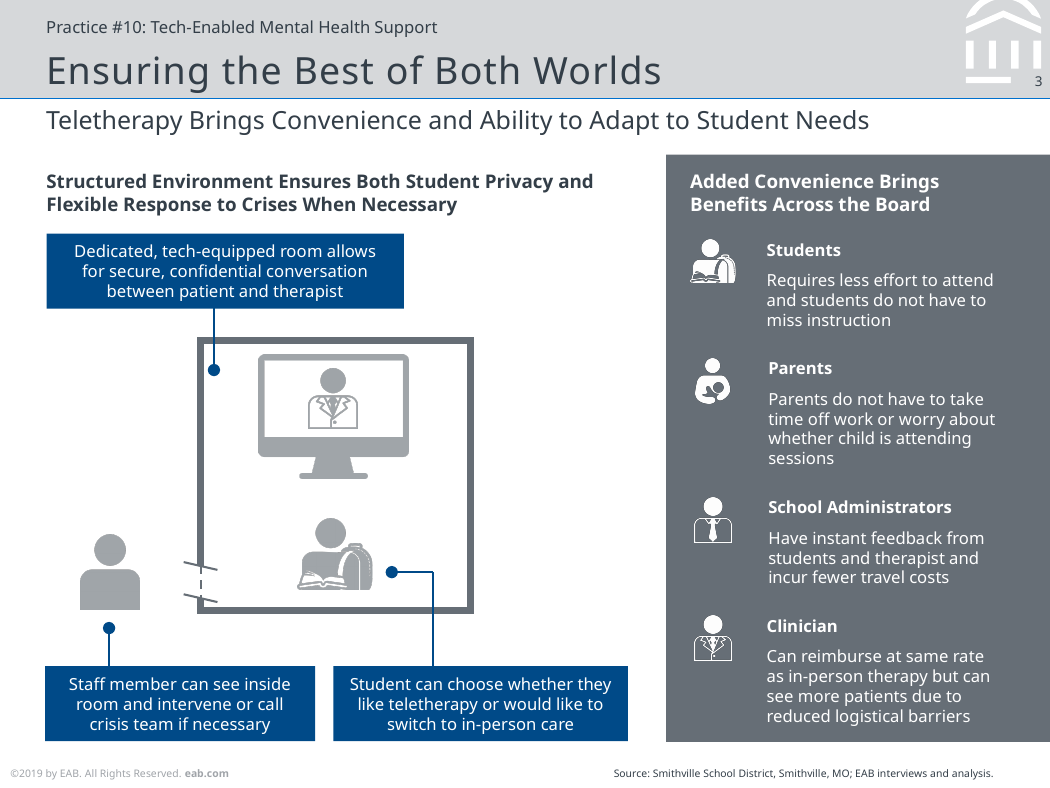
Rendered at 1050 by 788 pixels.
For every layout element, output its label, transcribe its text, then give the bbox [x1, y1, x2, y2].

text_box [200, 339, 472, 611]
text_box Dedicated, tech-equipped room allows for secure, confidential conversation between patient and therapist [46, 233, 405, 310]
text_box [694, 615, 1006, 728]
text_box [690, 239, 1005, 331]
picture [297, 518, 373, 590]
title Ensuring the Best of Both Worlds [45, 50, 946, 93]
text_box [665, 154, 1050, 743]
list Source: Smithville School District, Smithville, MO; EAB interviews and analysis. [613, 742, 1050, 788]
list Teletherapy Brings Convenience and Ability to Adapt to Student Needs [45, 105, 1005, 136]
picture [79, 534, 140, 610]
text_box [694, 497, 1006, 589]
text_box Student can choose whether they like teletherapy or would like to switch to in-person care [332, 665, 629, 742]
text_box Added Convenience Brings Benefits Across the Board [690, 170, 1005, 216]
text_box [183, 561, 218, 570]
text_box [183, 594, 218, 602]
picture [695, 358, 731, 404]
text_box Structured Environment Ensures Both Student Privacy and Flexible Response to Crises When Necessary [46, 170, 645, 216]
text_box Parents Parents do not have to take time off work or worry about whether child is attending sessions [768, 358, 1006, 469]
picture [258, 354, 409, 479]
list Practice #10: Tech-Enabled Mental Health Support [45, 16, 545, 37]
text_box Staff member can see inside room and intervene or call crisis team if necessary [44, 665, 316, 742]
